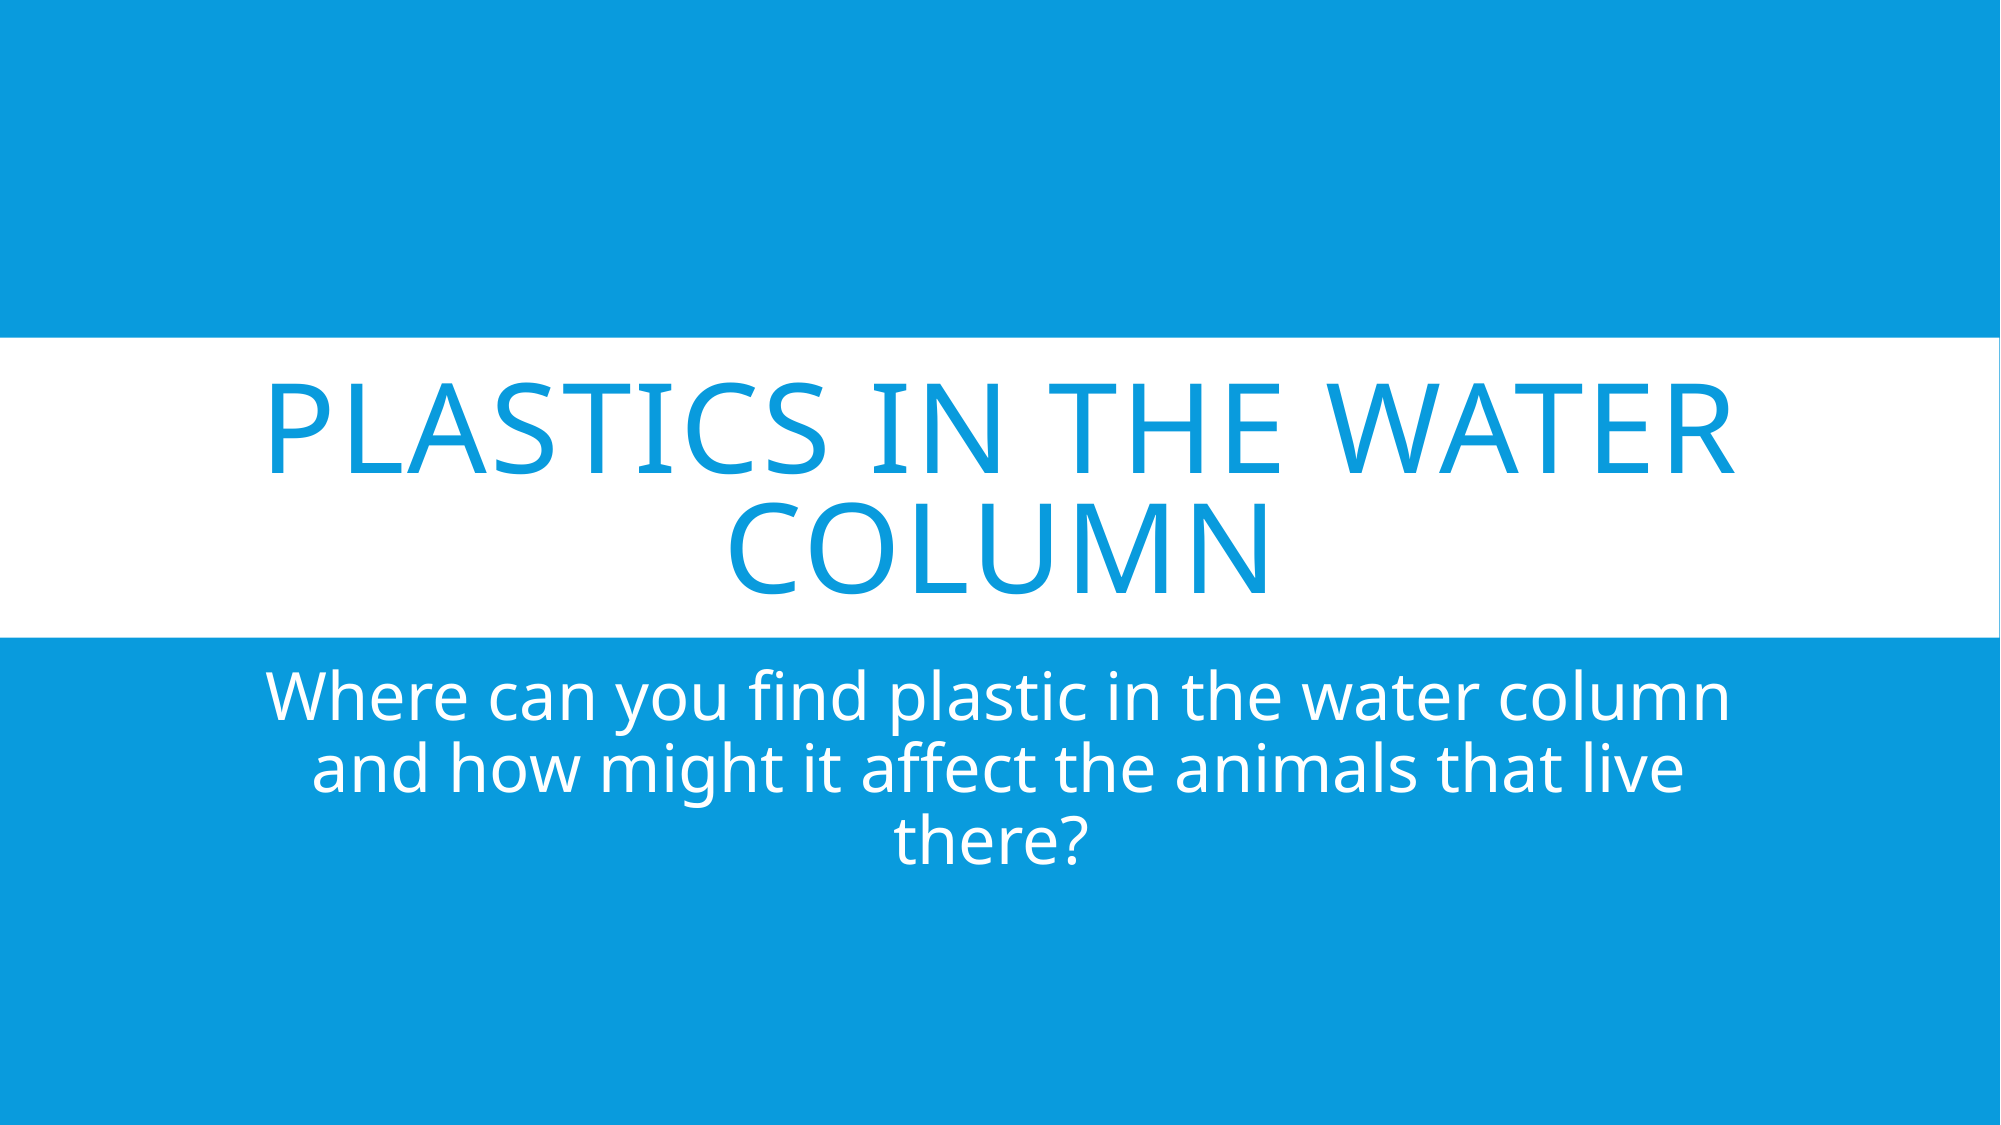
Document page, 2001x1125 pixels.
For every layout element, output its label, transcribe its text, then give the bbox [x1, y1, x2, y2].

subtitle Where can you find plastic in the water column and how might it affect the animals that live there? [249, 655, 1750, 871]
title Plastics in the water column [60, 355, 1942, 641]
